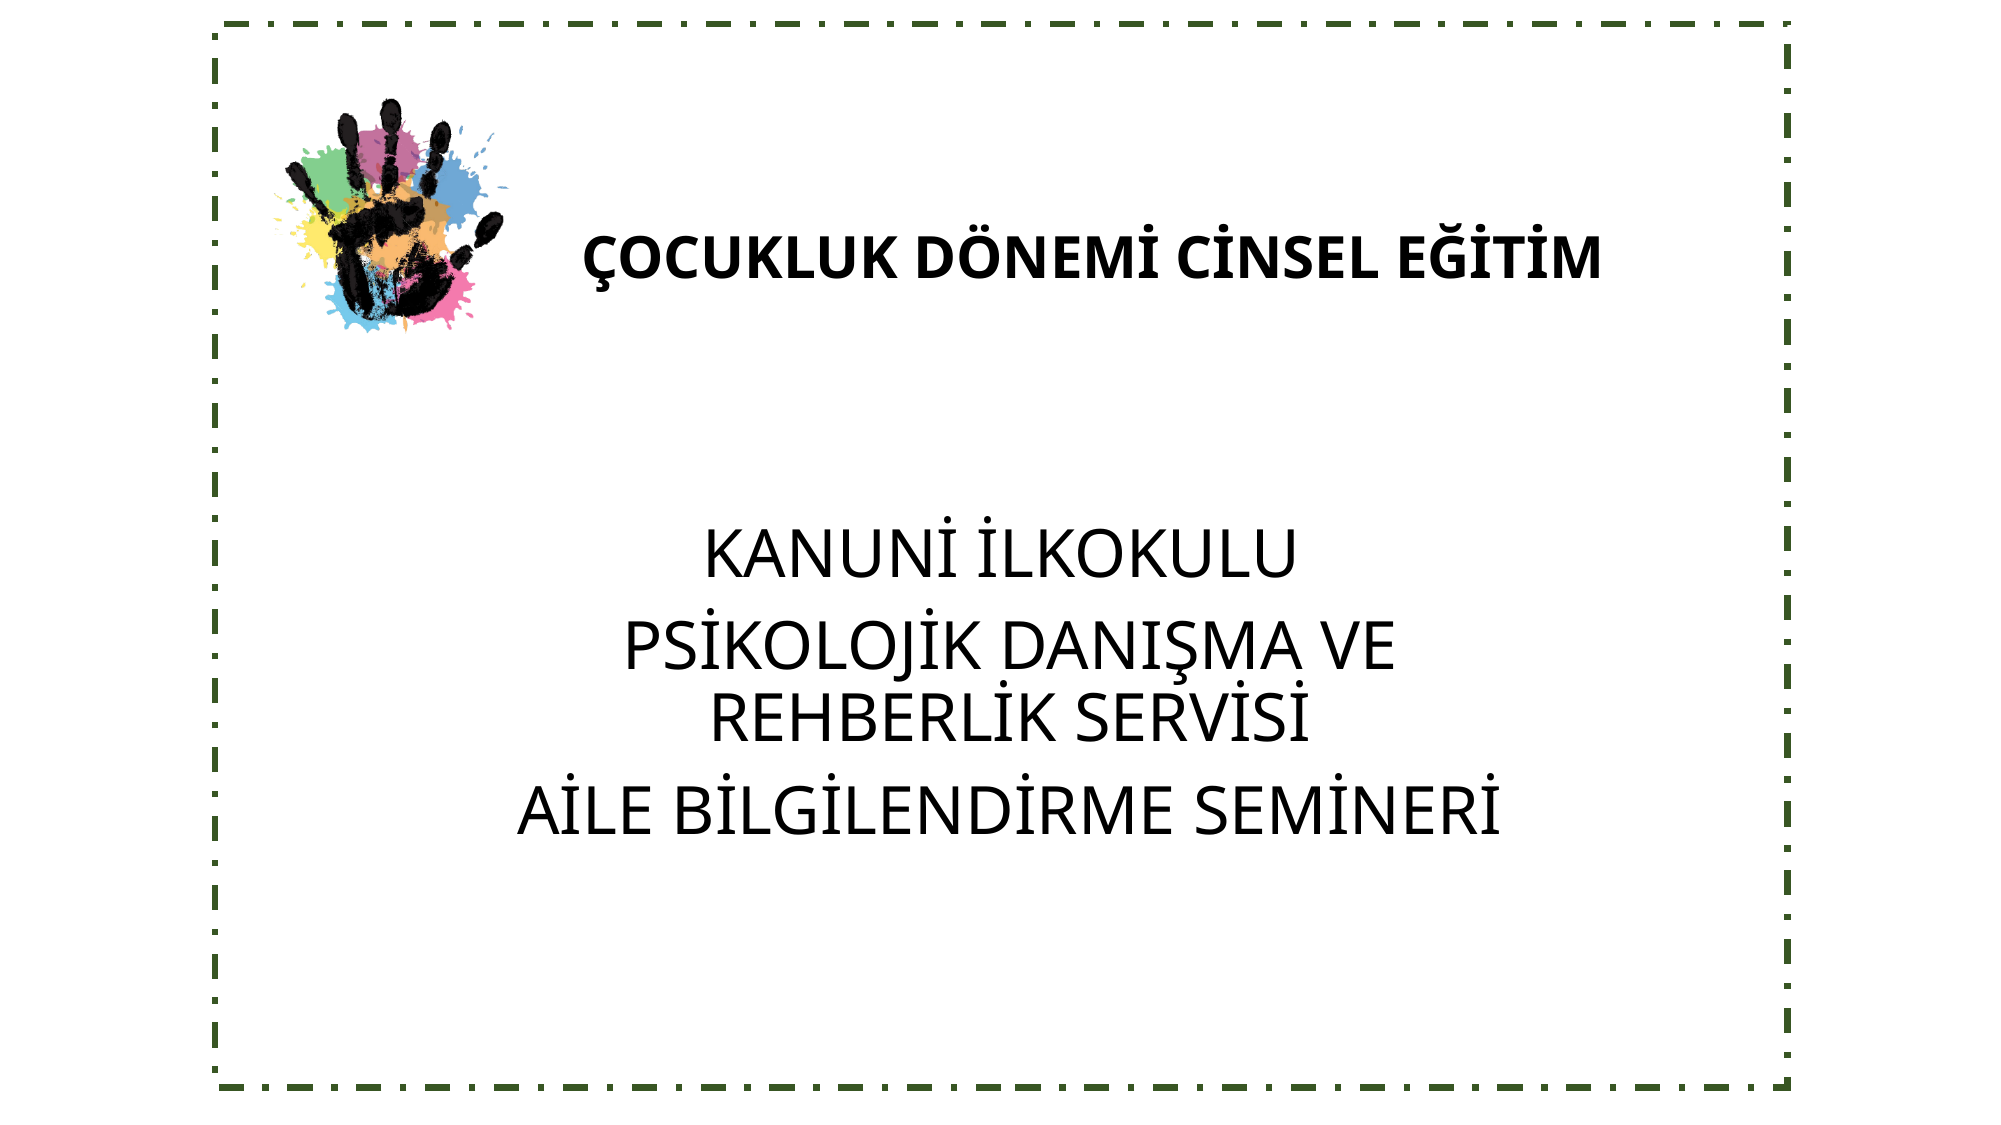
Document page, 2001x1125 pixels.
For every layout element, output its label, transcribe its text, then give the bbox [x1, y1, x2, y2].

picture [262, 79, 518, 346]
subtitle KANUNİ İLKOKULU PSİKOLOJİK DANIŞMA VE REHBERLİK SERVİSİ AİLE BİLGİLENDİRME SEMİNERİ [430, 512, 1590, 868]
text_box [214, 23, 1788, 1088]
text_box ÇOCUKLUK DÖNEMİ CİNSEL EĞİTİM [565, 213, 1636, 298]
